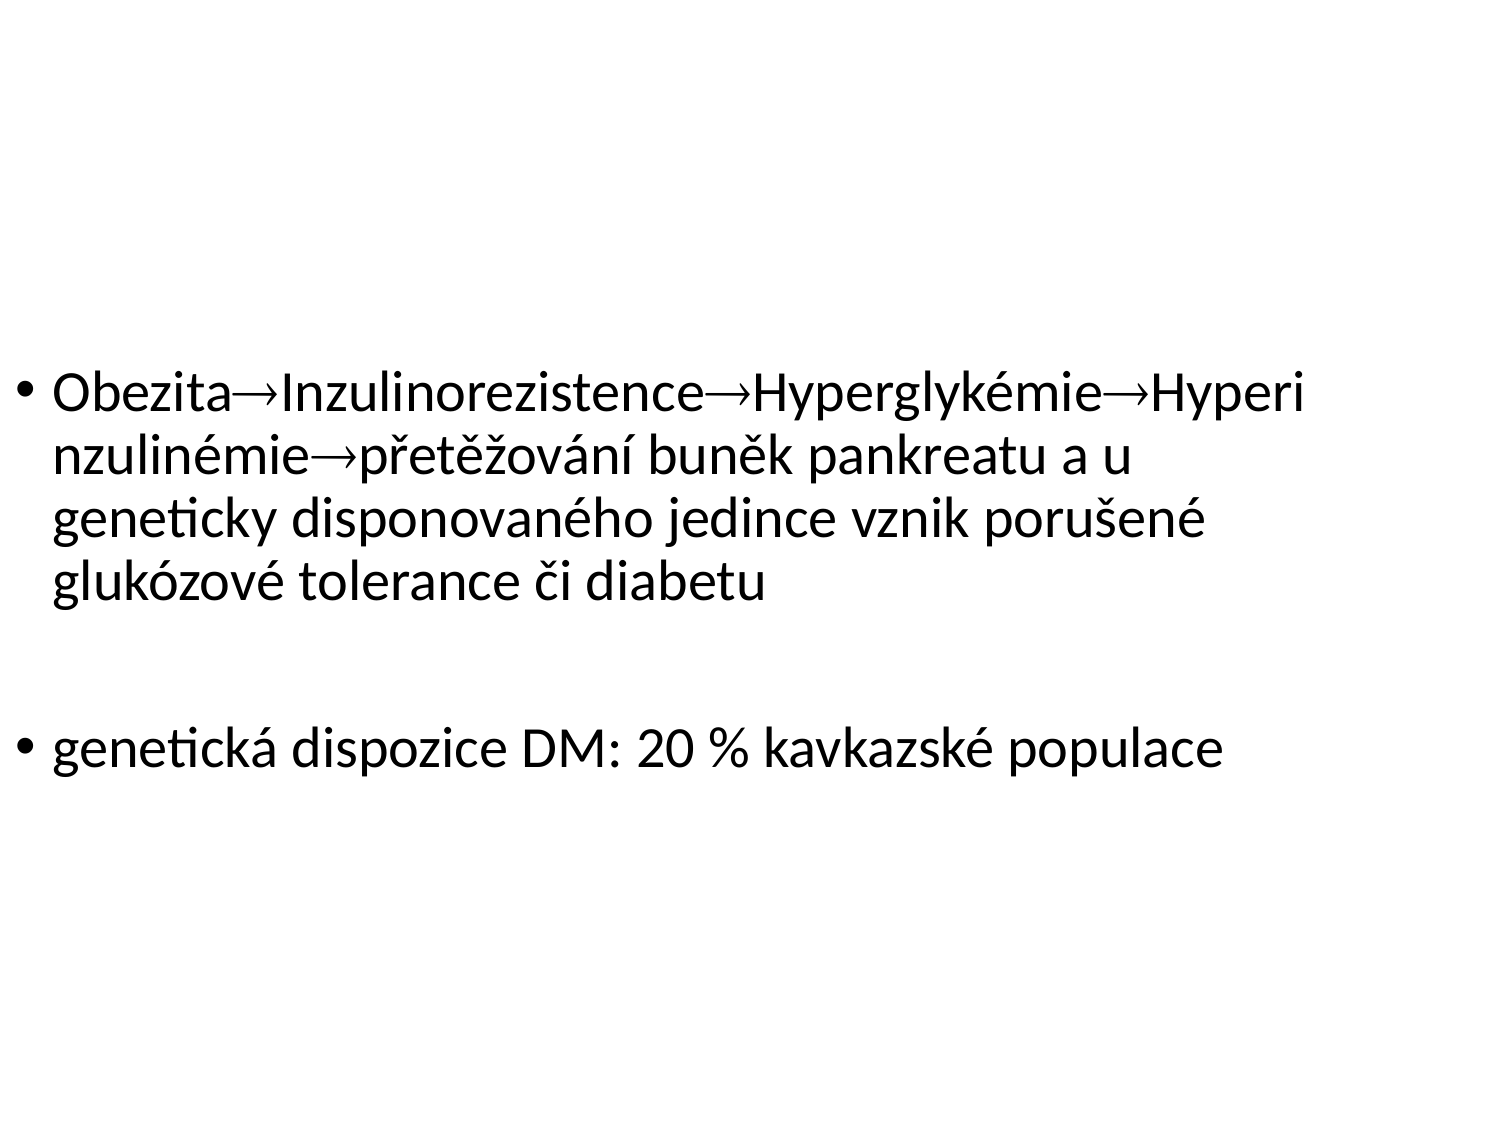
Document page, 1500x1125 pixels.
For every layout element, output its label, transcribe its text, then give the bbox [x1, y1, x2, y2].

list ObezitaInzulinorezistenceHyperglykémieHyperinzulinémiepřetěžování buněk pankreatu a u geneticky disponovaného jedince vznik porušené glukózové tolerance či diabetu genetická dispozice DM: 20 % kavkazské populace [0, 262, 1350, 1006]
